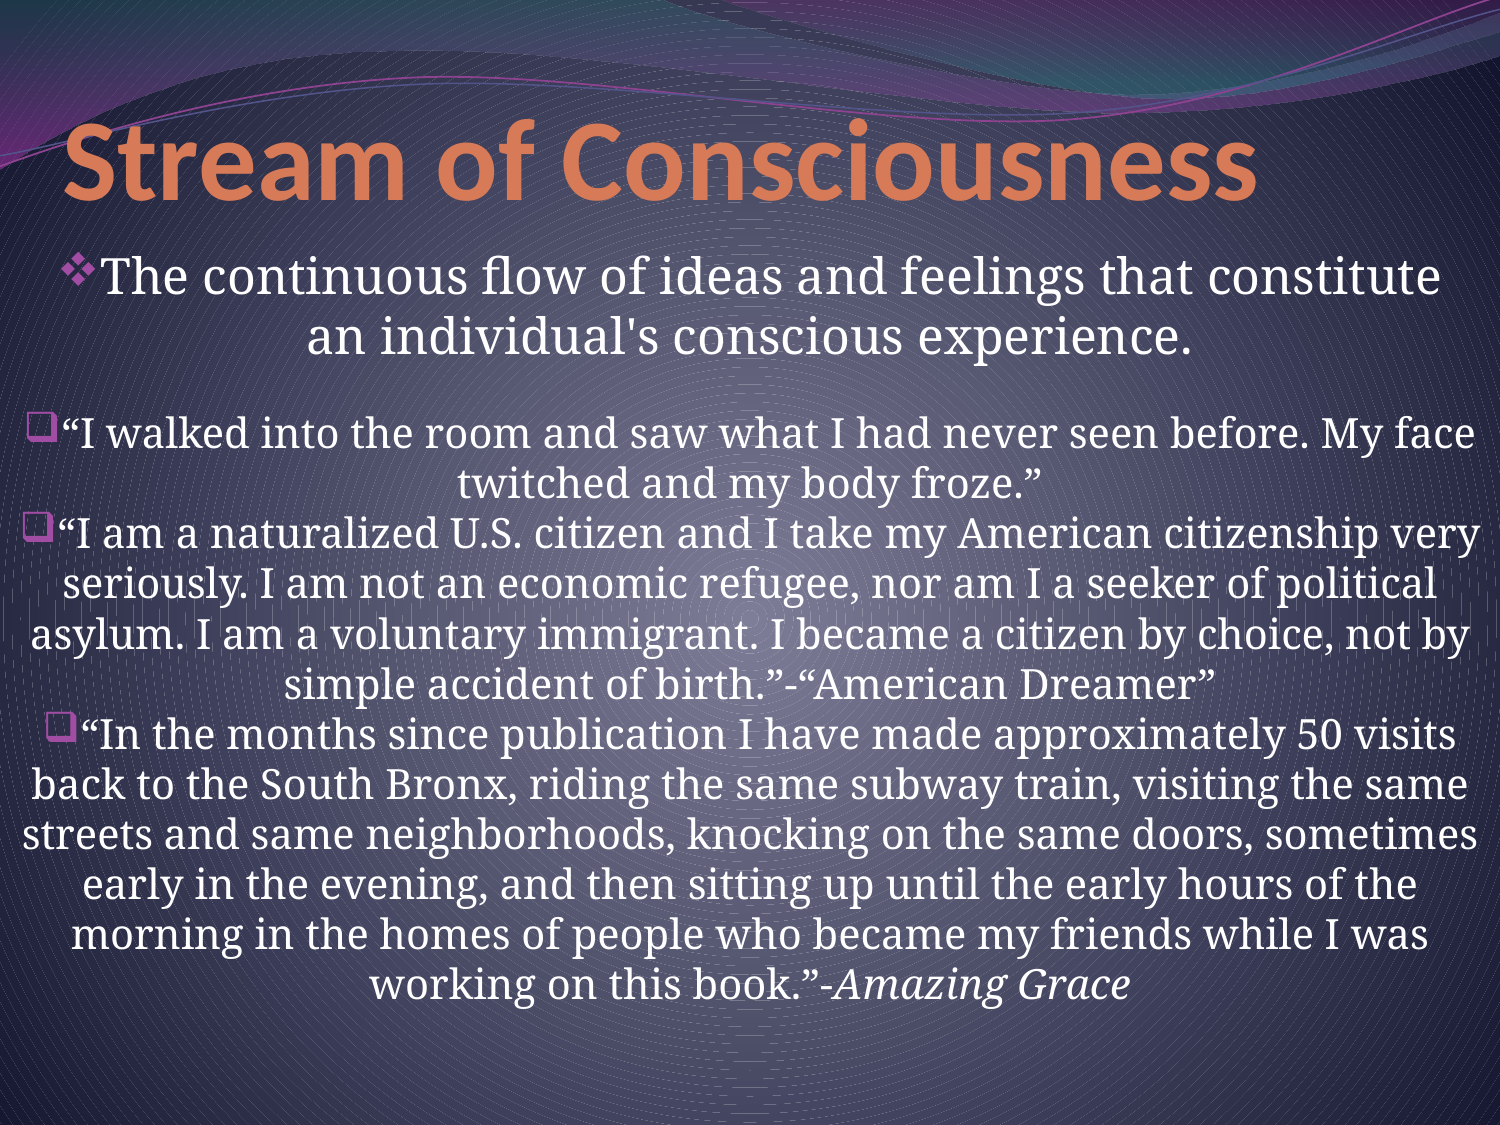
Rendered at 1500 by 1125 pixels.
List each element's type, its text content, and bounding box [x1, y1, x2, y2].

title Stream of Consciousness [62, 24, 1338, 224]
list The continuous flow of ideas and feelings that constitute an individual's conscious experience. [37, 237, 1463, 399]
text_box “I walked into the room and saw what I had never seen before. My face twitched and my body froze.” “I am a naturalized U.S. citizen and I take my American citizenship very seriously. I am not an economic refugee, nor am I a seeker of political asylum. I am a voluntary immigrant. I became a citizen by choice, not by simple accident of birth.”-“American Dreamer” “In the months since publication I have made approximately 50 visits back to the South Bronx, riding the same subway train, visiting the same streets and same neighborhoods, knocking on the same doors, sometimes early in the evening, and then sitting up until the early hours of the morning in the homes of people who became my friends while I was working on this book.”-Amazing Grace [0, 399, 1500, 1015]
